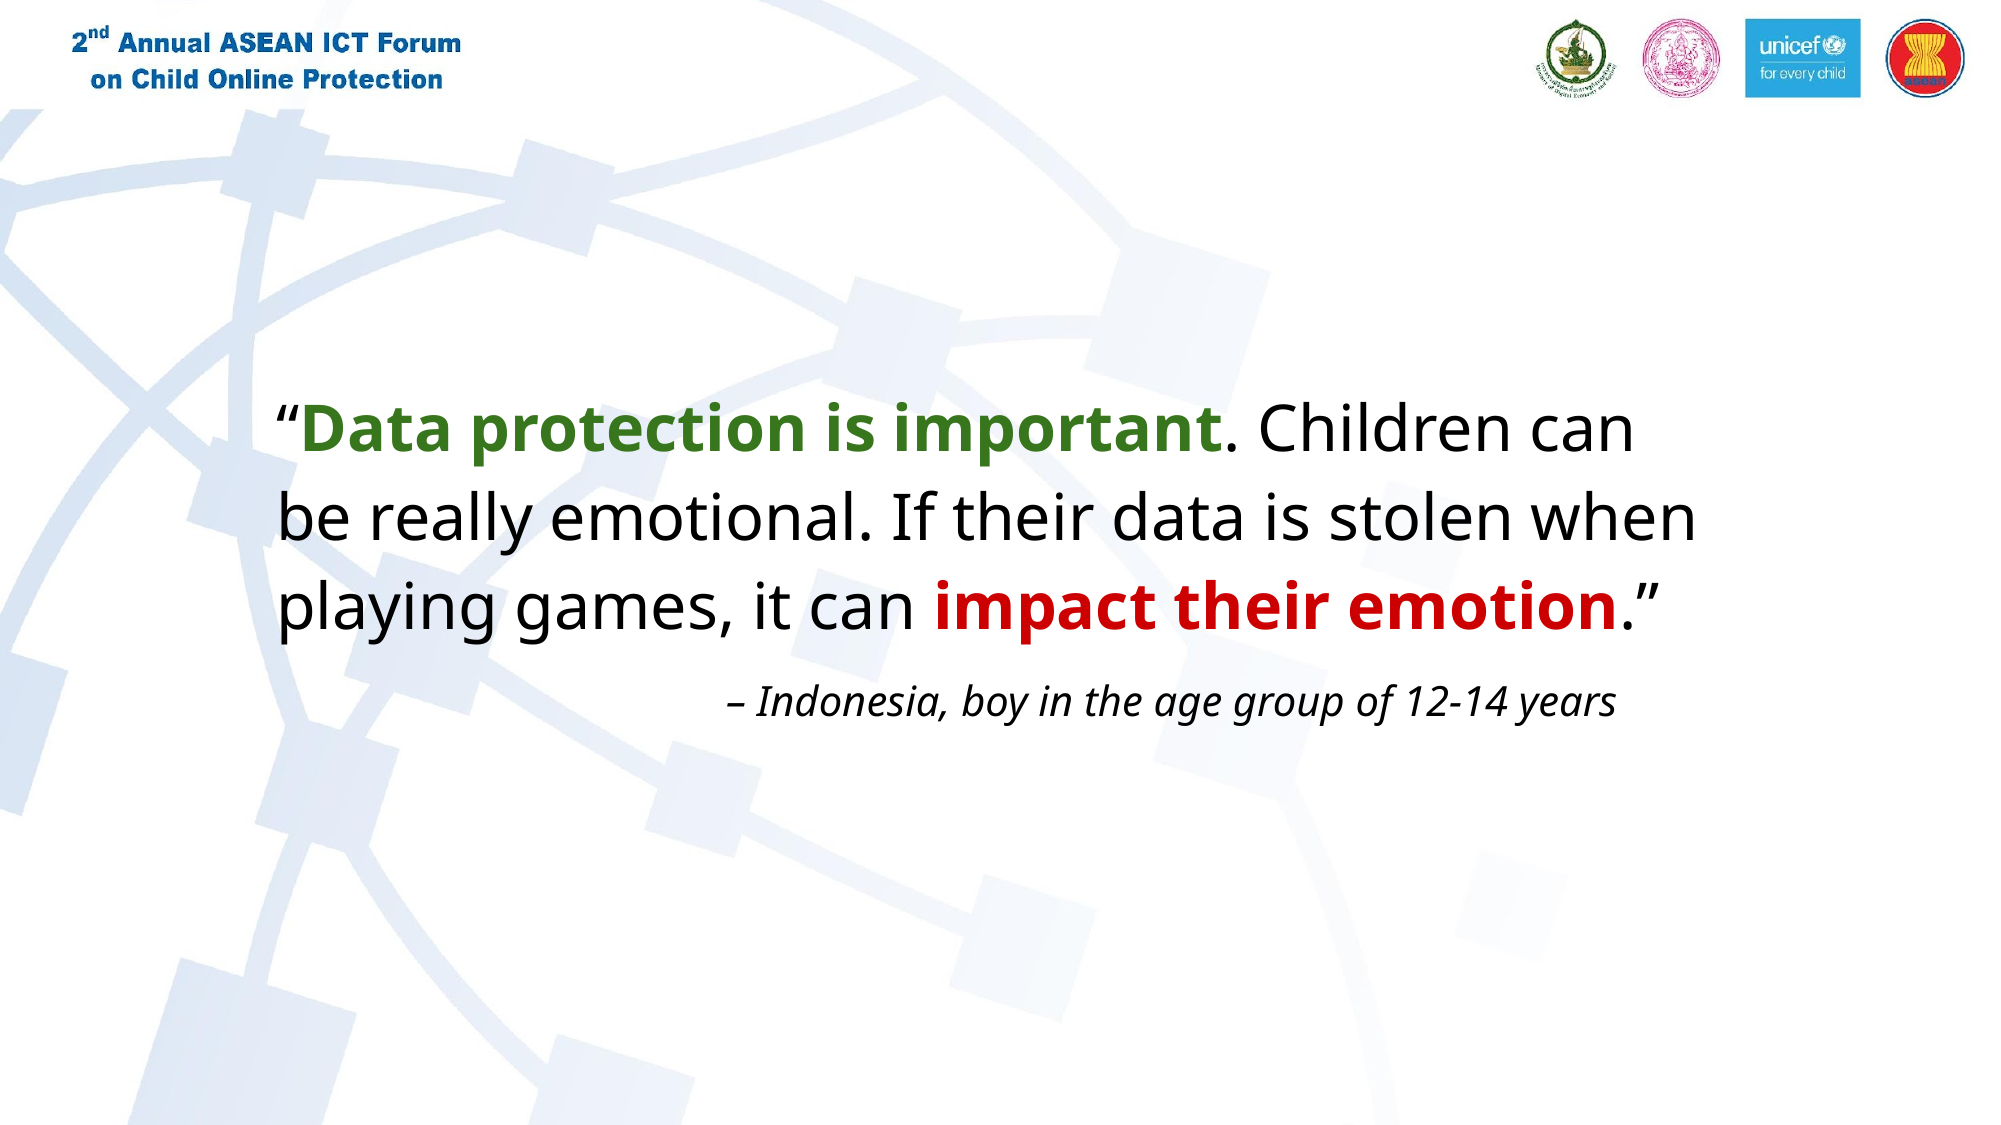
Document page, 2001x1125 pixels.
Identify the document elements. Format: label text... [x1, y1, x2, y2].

picture [0, 0, 2001, 1125]
text_box “Data protection is important. Children can be really emotional. If their data is stolen when playing games, it can impact their emotion.” – Indonesia, boy in the age group of 12-14 years [261, 360, 1739, 741]
